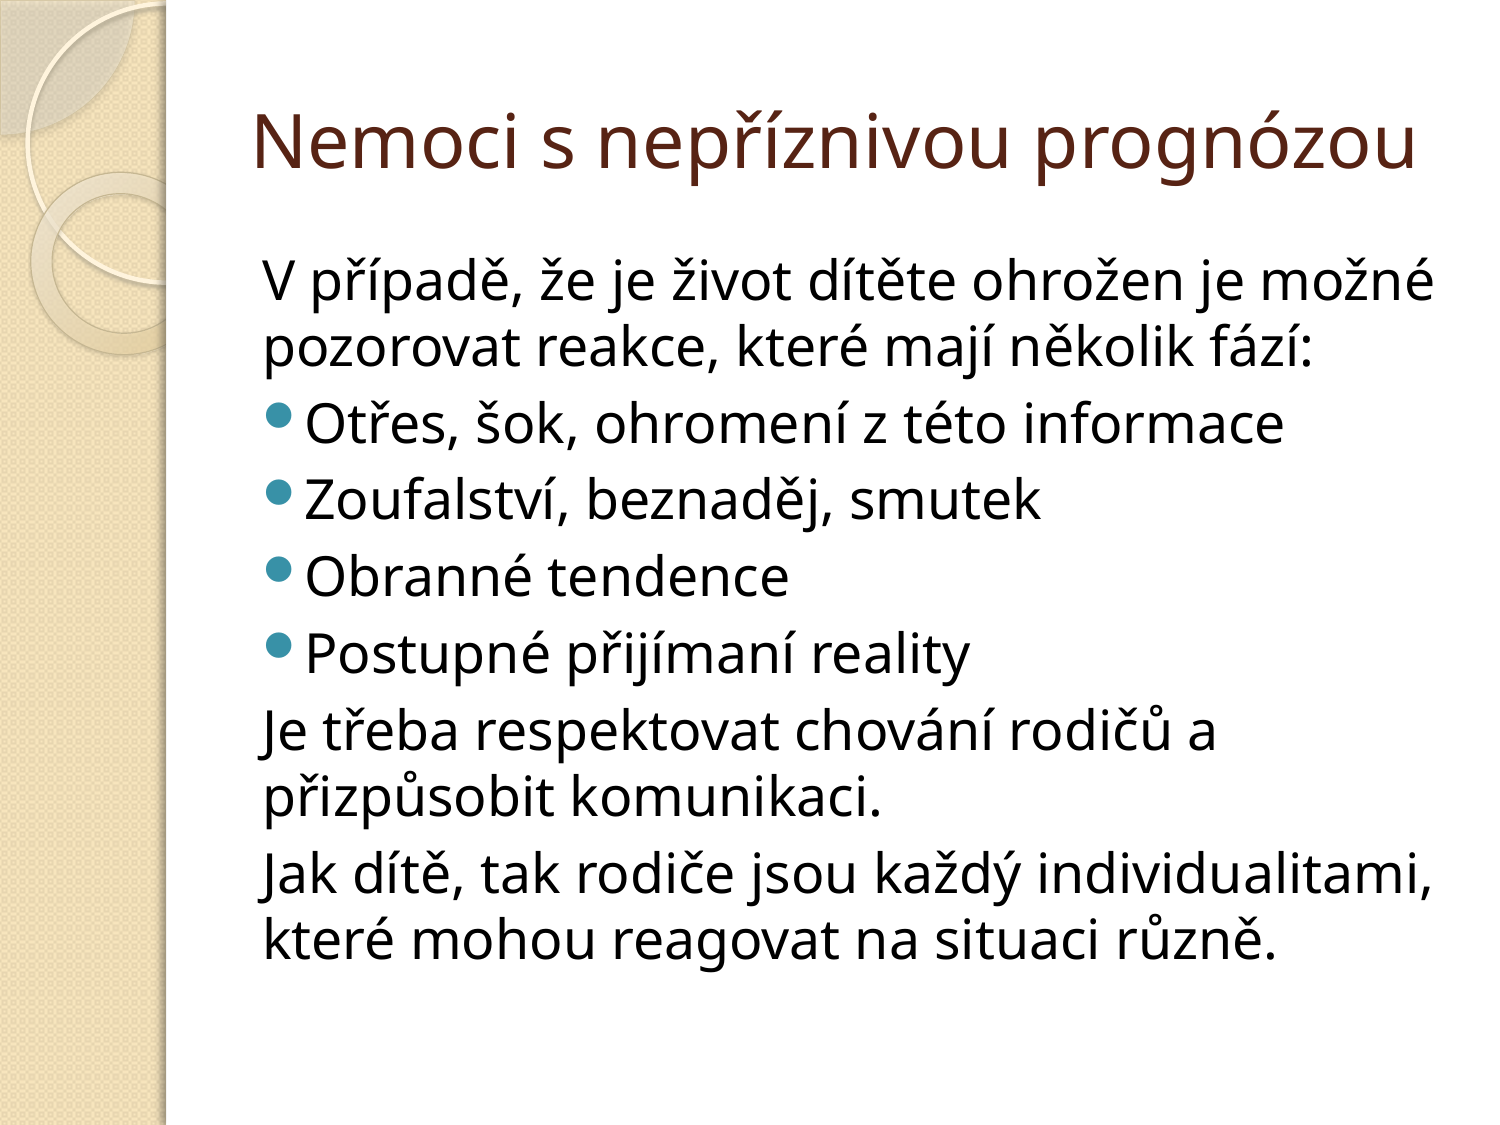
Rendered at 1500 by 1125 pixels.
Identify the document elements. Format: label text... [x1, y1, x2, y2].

list V případě, že je život dítěte ohrožen je možné pozorovat reakce, které mají několik fází: Otřes, šok, ohromení z této informace Zoufalství, beznaděj, smutek Obranné tendence Postupné přijímaní reality Je třeba respektovat chování rodičů a přizpůsobit komunikaci. Jak dítě, tak rodiče jsou každý individualitami, které mohou reagovat na situaci různě. [235, 237, 1466, 1025]
title Nemoci s nepříznivou prognózou [235, 45, 1466, 233]
